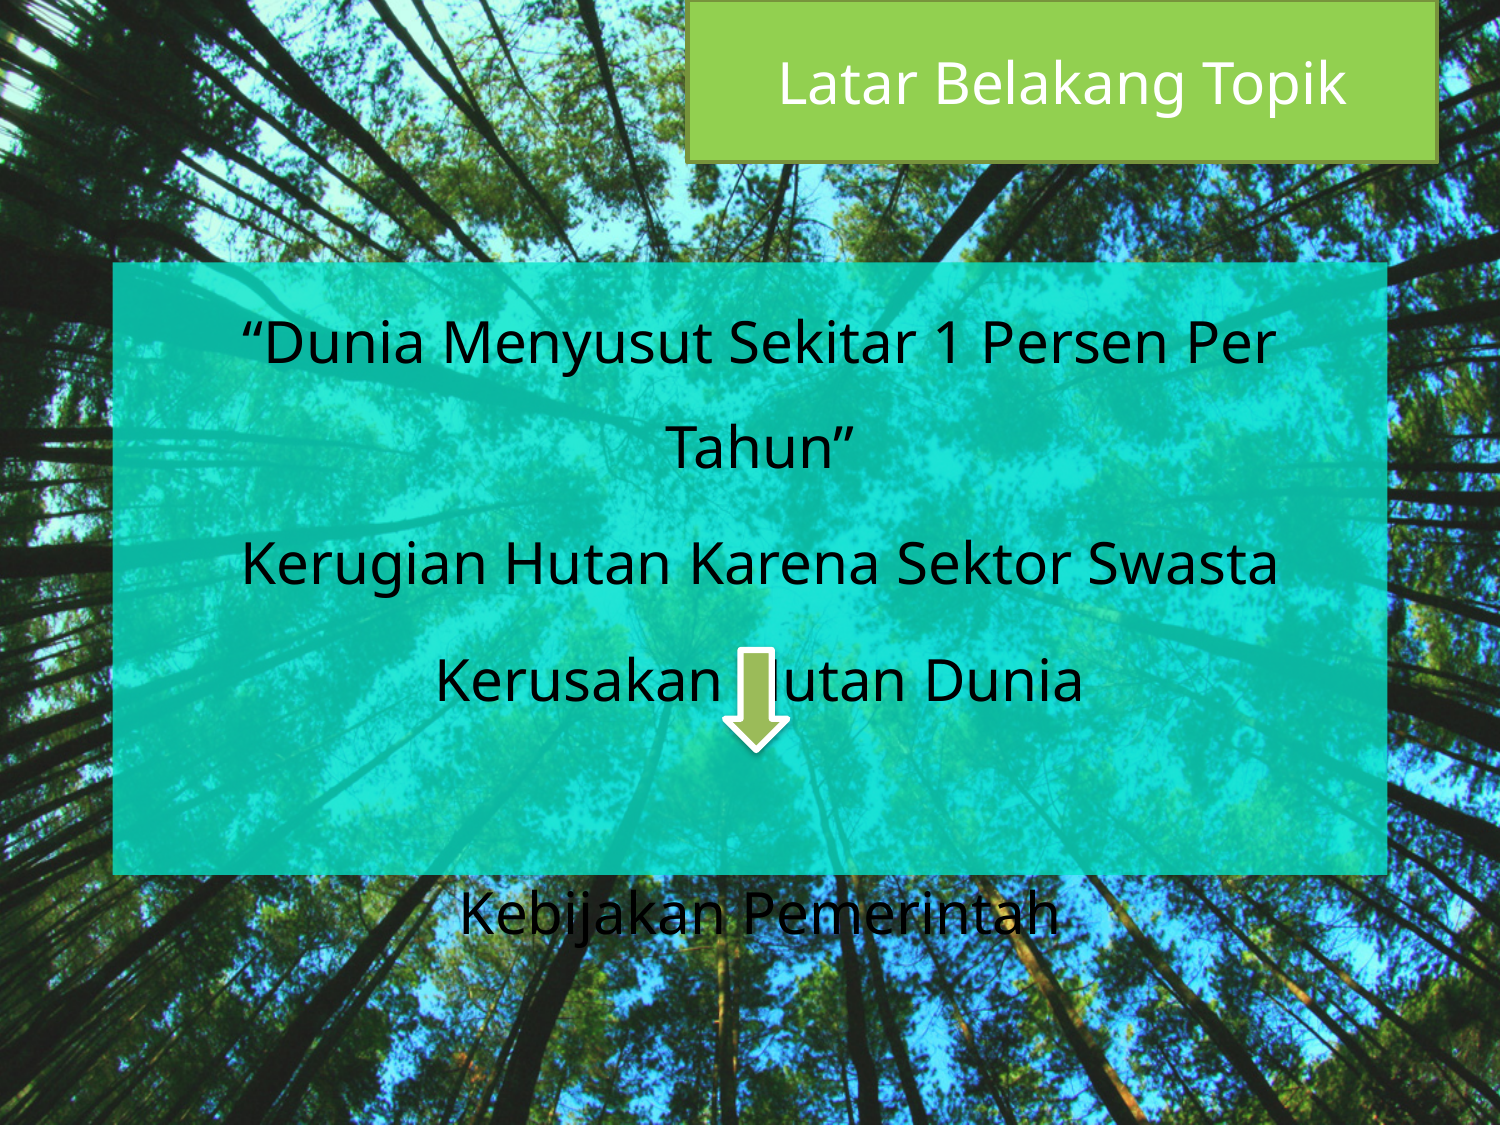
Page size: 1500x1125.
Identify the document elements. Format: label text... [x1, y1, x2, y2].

text_box Latar Belakang Topik [685, 0, 1439, 164]
list “Dunia Menyusut Sekitar 1 Persen Per Tahun” Kerugian Hutan Karena Sektor Swasta Kerusakan Hutan Dunia Kebijakan Pemerintah [112, 262, 1388, 875]
text_box [722, 646, 791, 754]
